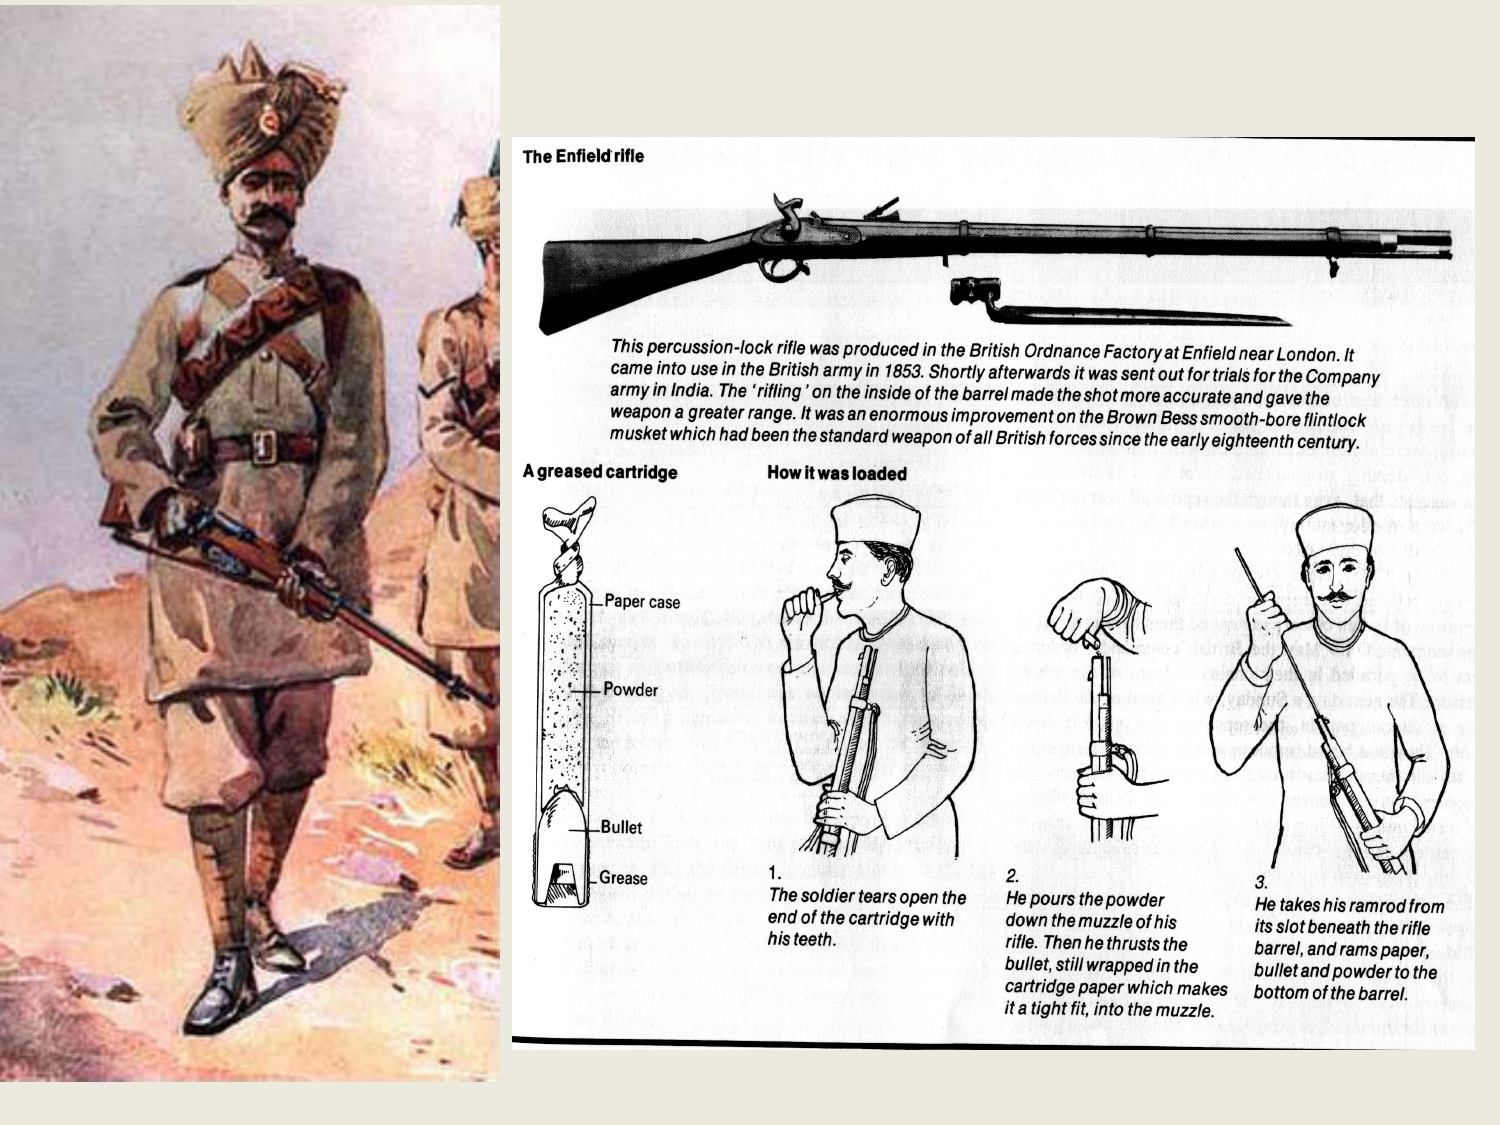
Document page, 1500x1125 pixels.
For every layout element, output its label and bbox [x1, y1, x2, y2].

picture [512, 137, 1476, 1051]
picture [0, 5, 501, 1082]
